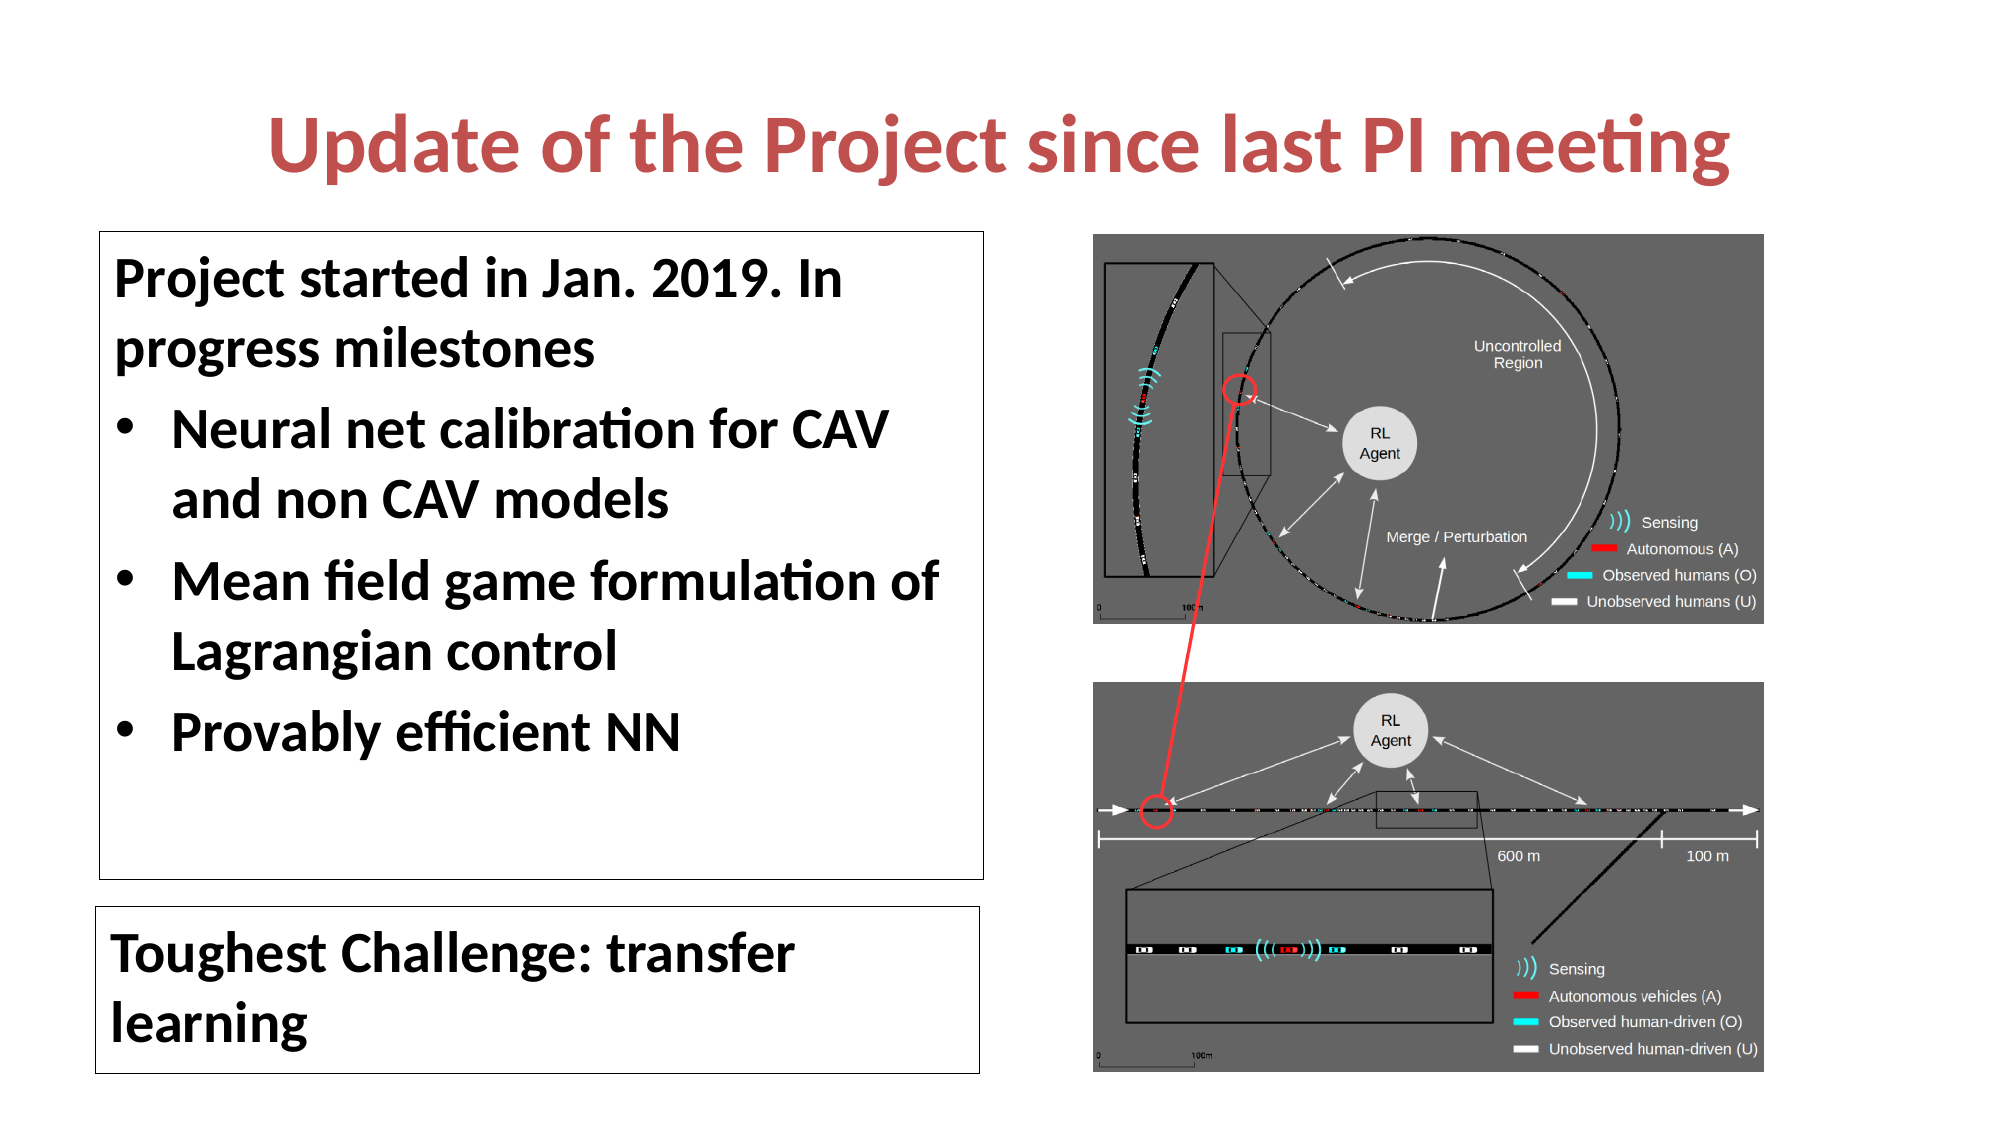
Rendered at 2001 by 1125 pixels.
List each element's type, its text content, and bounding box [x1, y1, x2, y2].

list Project started in Jan. 2019. In progress milestones Neural net calibration for CAV and non CAV models Mean field game formulation of Lagrangian control Provably efficient NN [99, 231, 984, 880]
picture [1091, 232, 1765, 1074]
list Toughest Challenge: transfer learning [95, 906, 980, 1074]
title Update of the Project since last PI meeting [99, 45, 1900, 233]
